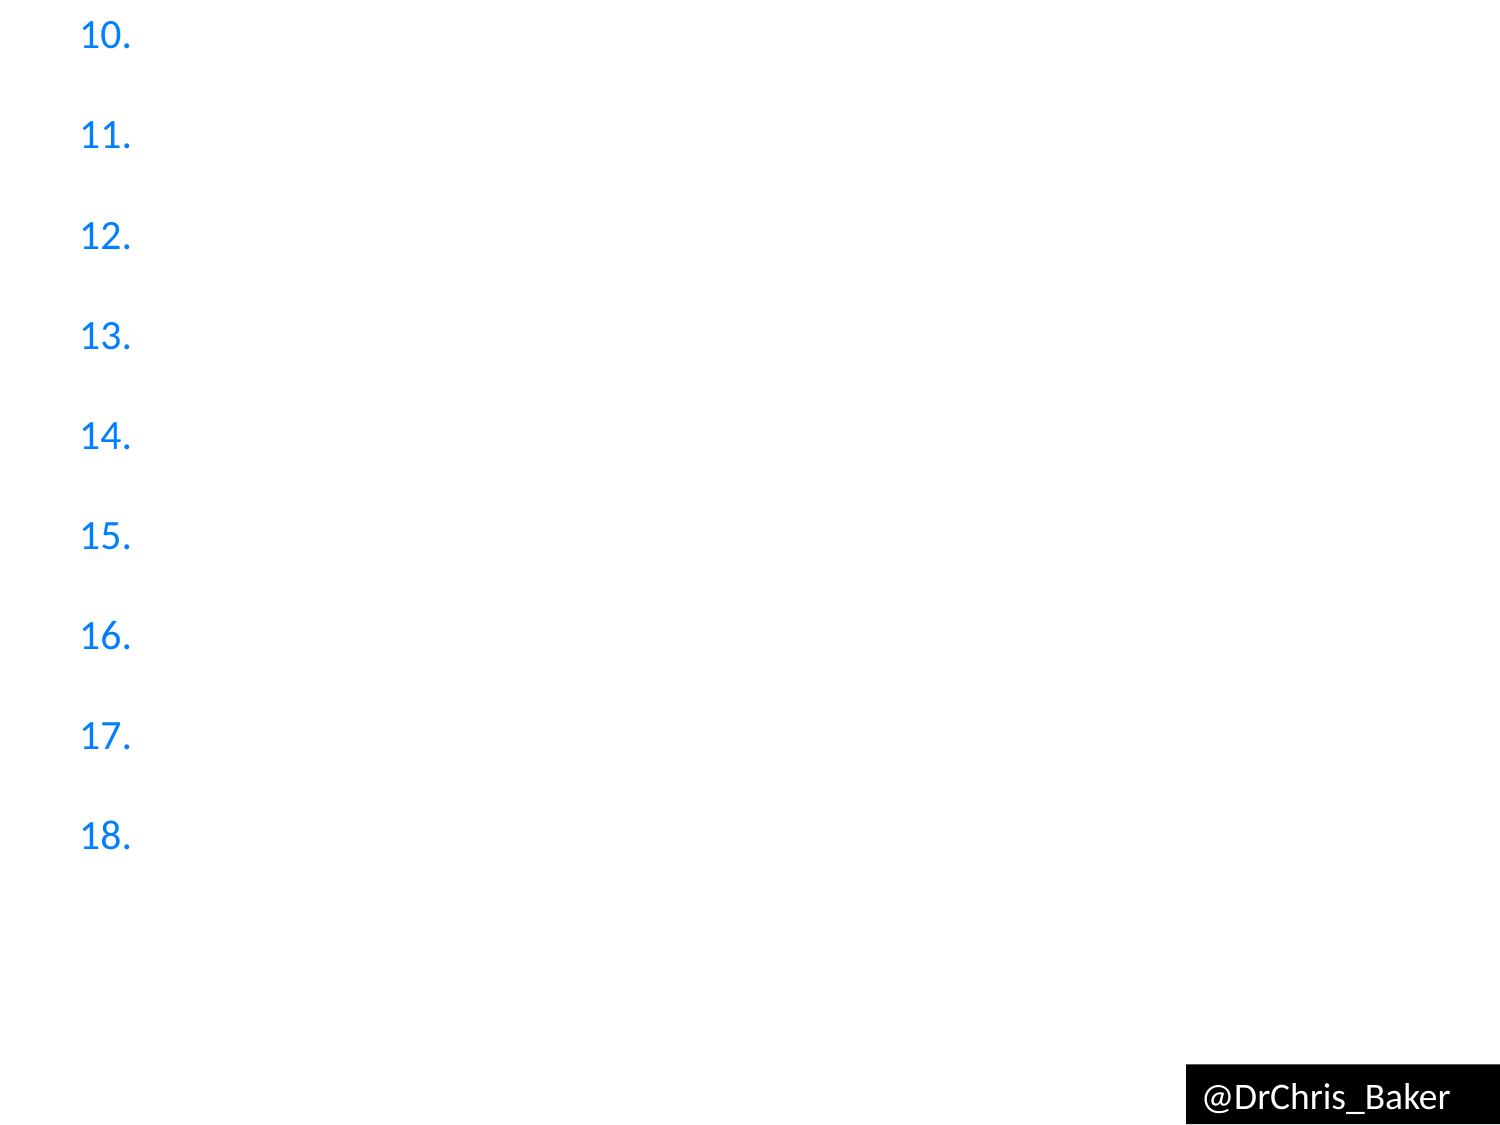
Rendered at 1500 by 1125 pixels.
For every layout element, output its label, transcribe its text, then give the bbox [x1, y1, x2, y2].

text_box @DrChris_Baker [1186, 1064, 1500, 1125]
